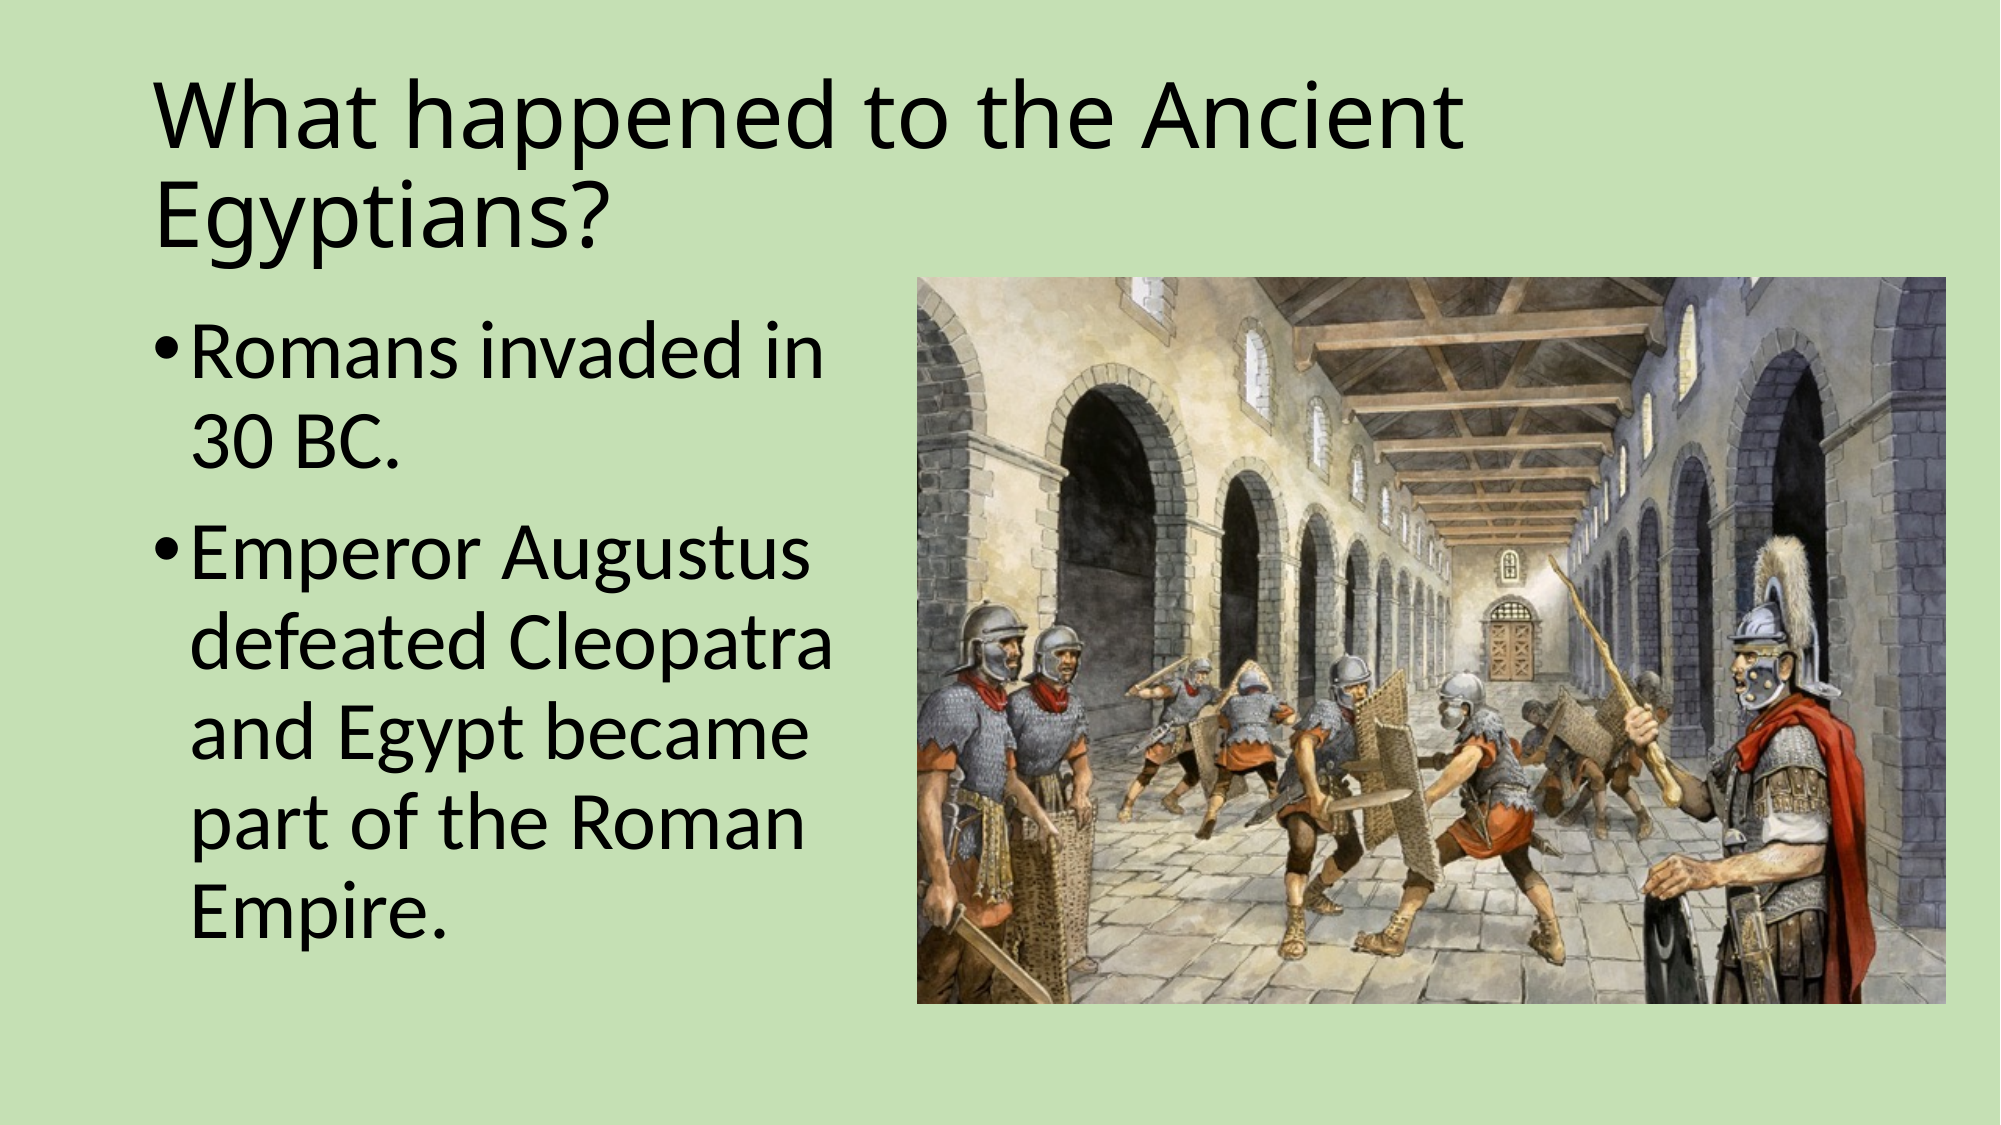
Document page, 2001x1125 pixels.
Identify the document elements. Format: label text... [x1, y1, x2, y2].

list Romans invaded in 30 BC. Emperor Augustus defeated Cleopatra and Egypt became part of the Roman Empire. [137, 299, 876, 1014]
title What happened to the Ancient Egyptians? [137, 59, 1863, 278]
picture [917, 277, 1946, 1004]
